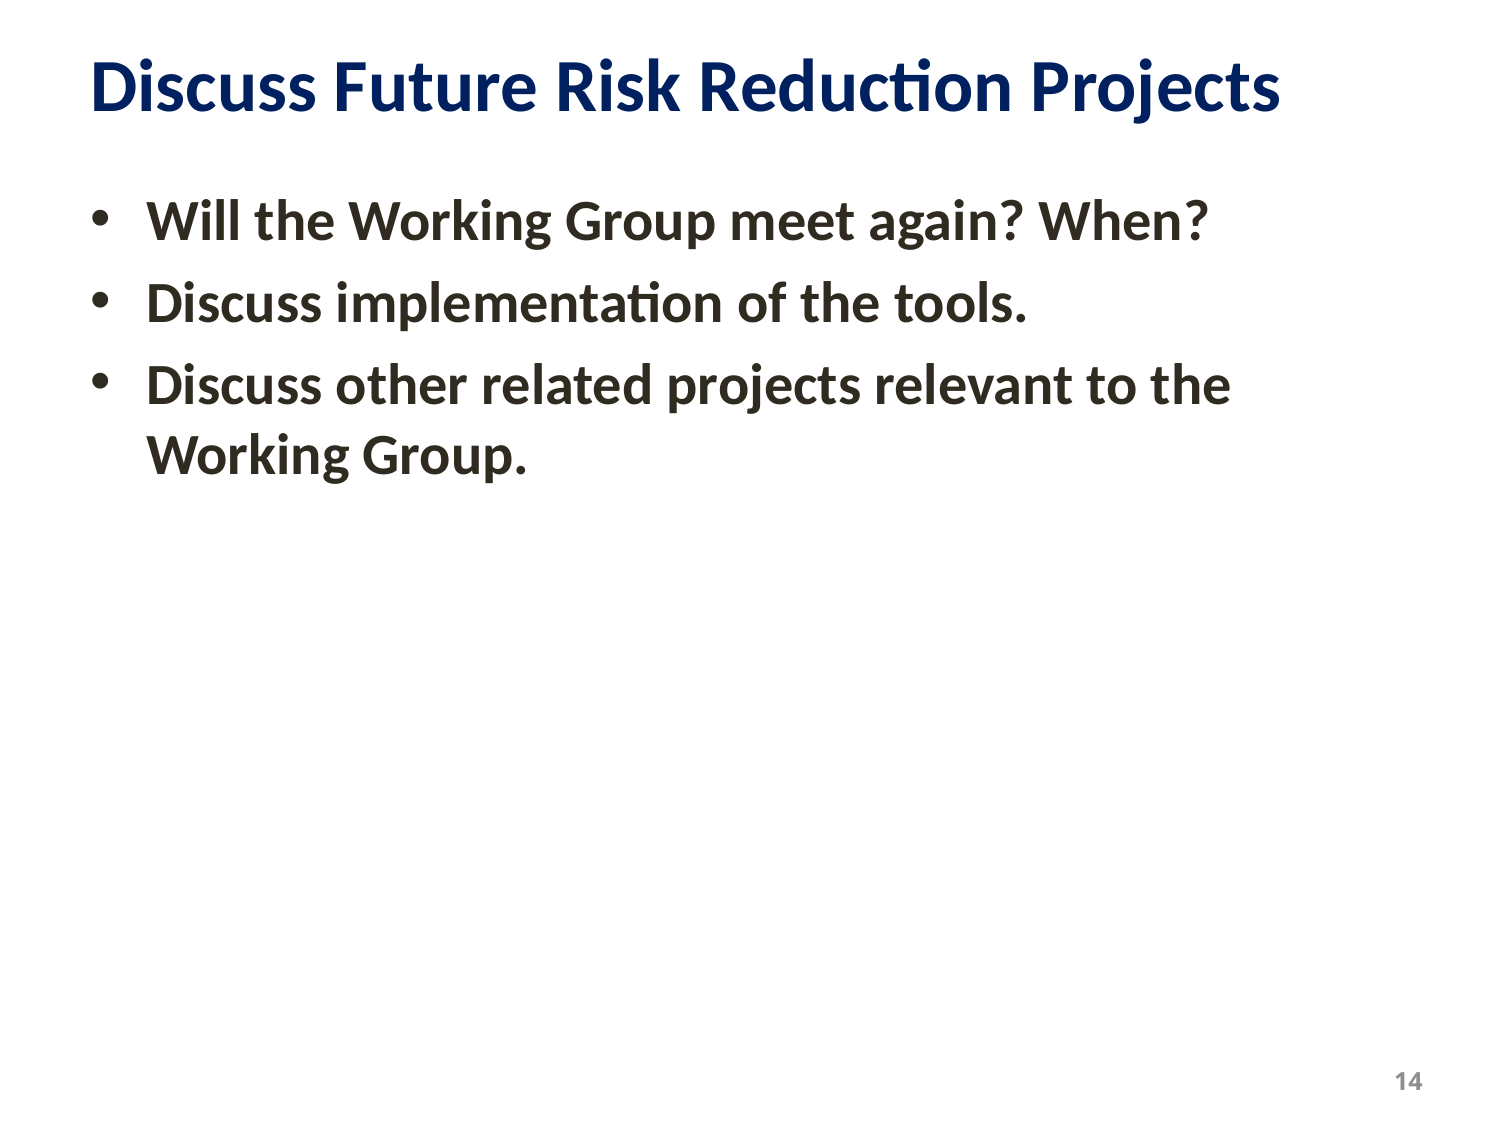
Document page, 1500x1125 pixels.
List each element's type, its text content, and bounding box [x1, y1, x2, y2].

list Will the Working Group meet again? When? Discuss implementation of the tools. Discuss other related projects relevant to the Working Group. [74, 174, 1426, 1006]
title Discuss Future Risk Reduction Projects [74, 12, 1426, 151]
